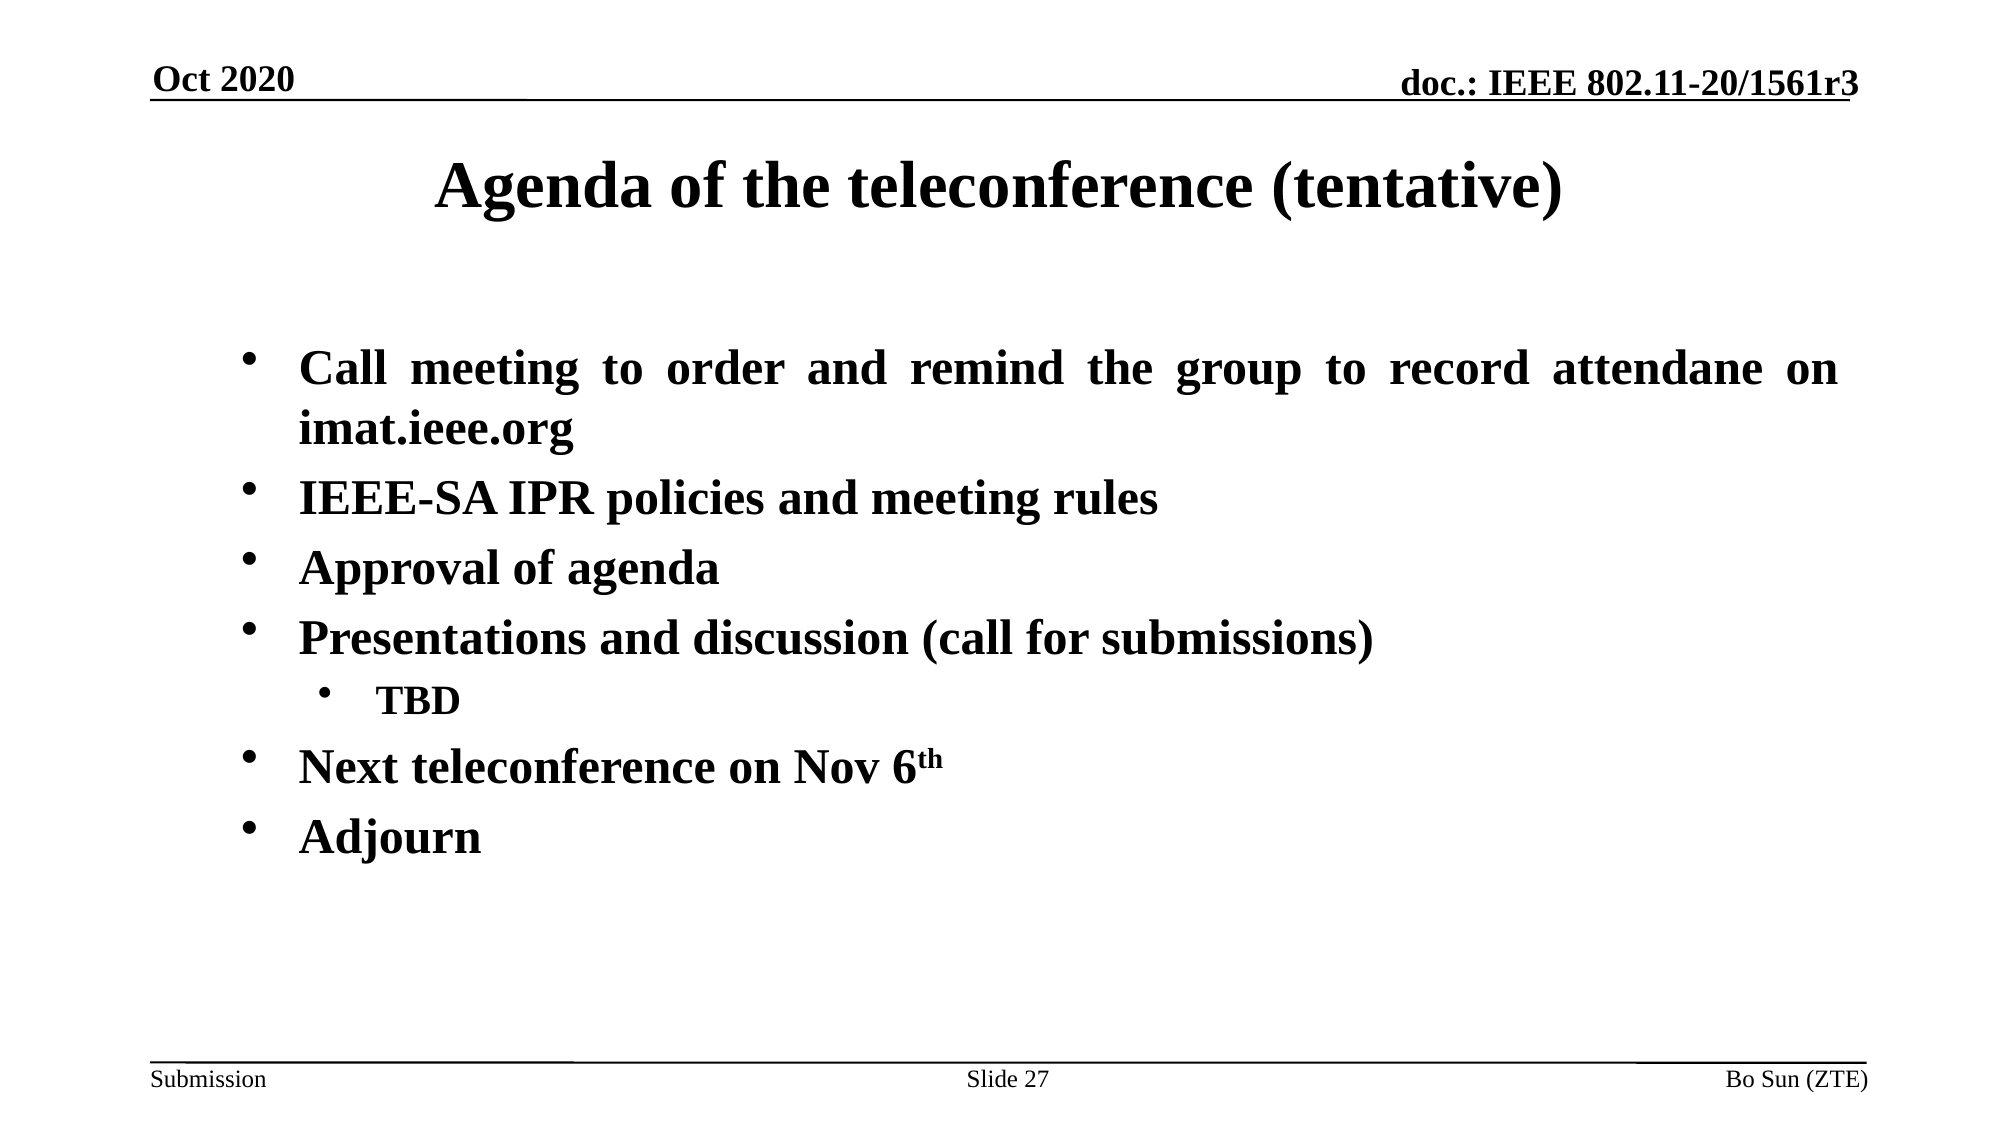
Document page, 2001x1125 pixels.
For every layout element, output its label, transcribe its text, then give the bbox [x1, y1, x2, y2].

text_box Agenda of the teleconference (tentative) [362, 99, 1638, 262]
slide_number Slide 27 [949, 1061, 1067, 1123]
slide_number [152, 54, 563, 100]
footer Bo Sun (ZTE) [1171, 1061, 1869, 1093]
text_box Call meeting to order and remind the group to record attendane on imat.ieee.org IEEE-SA IPR policies and meeting rules Approval of agenda Presentations and discussion (call for submissions) TBD Next teleconference on Nov 6th Adjourn [225, 327, 1855, 1049]
